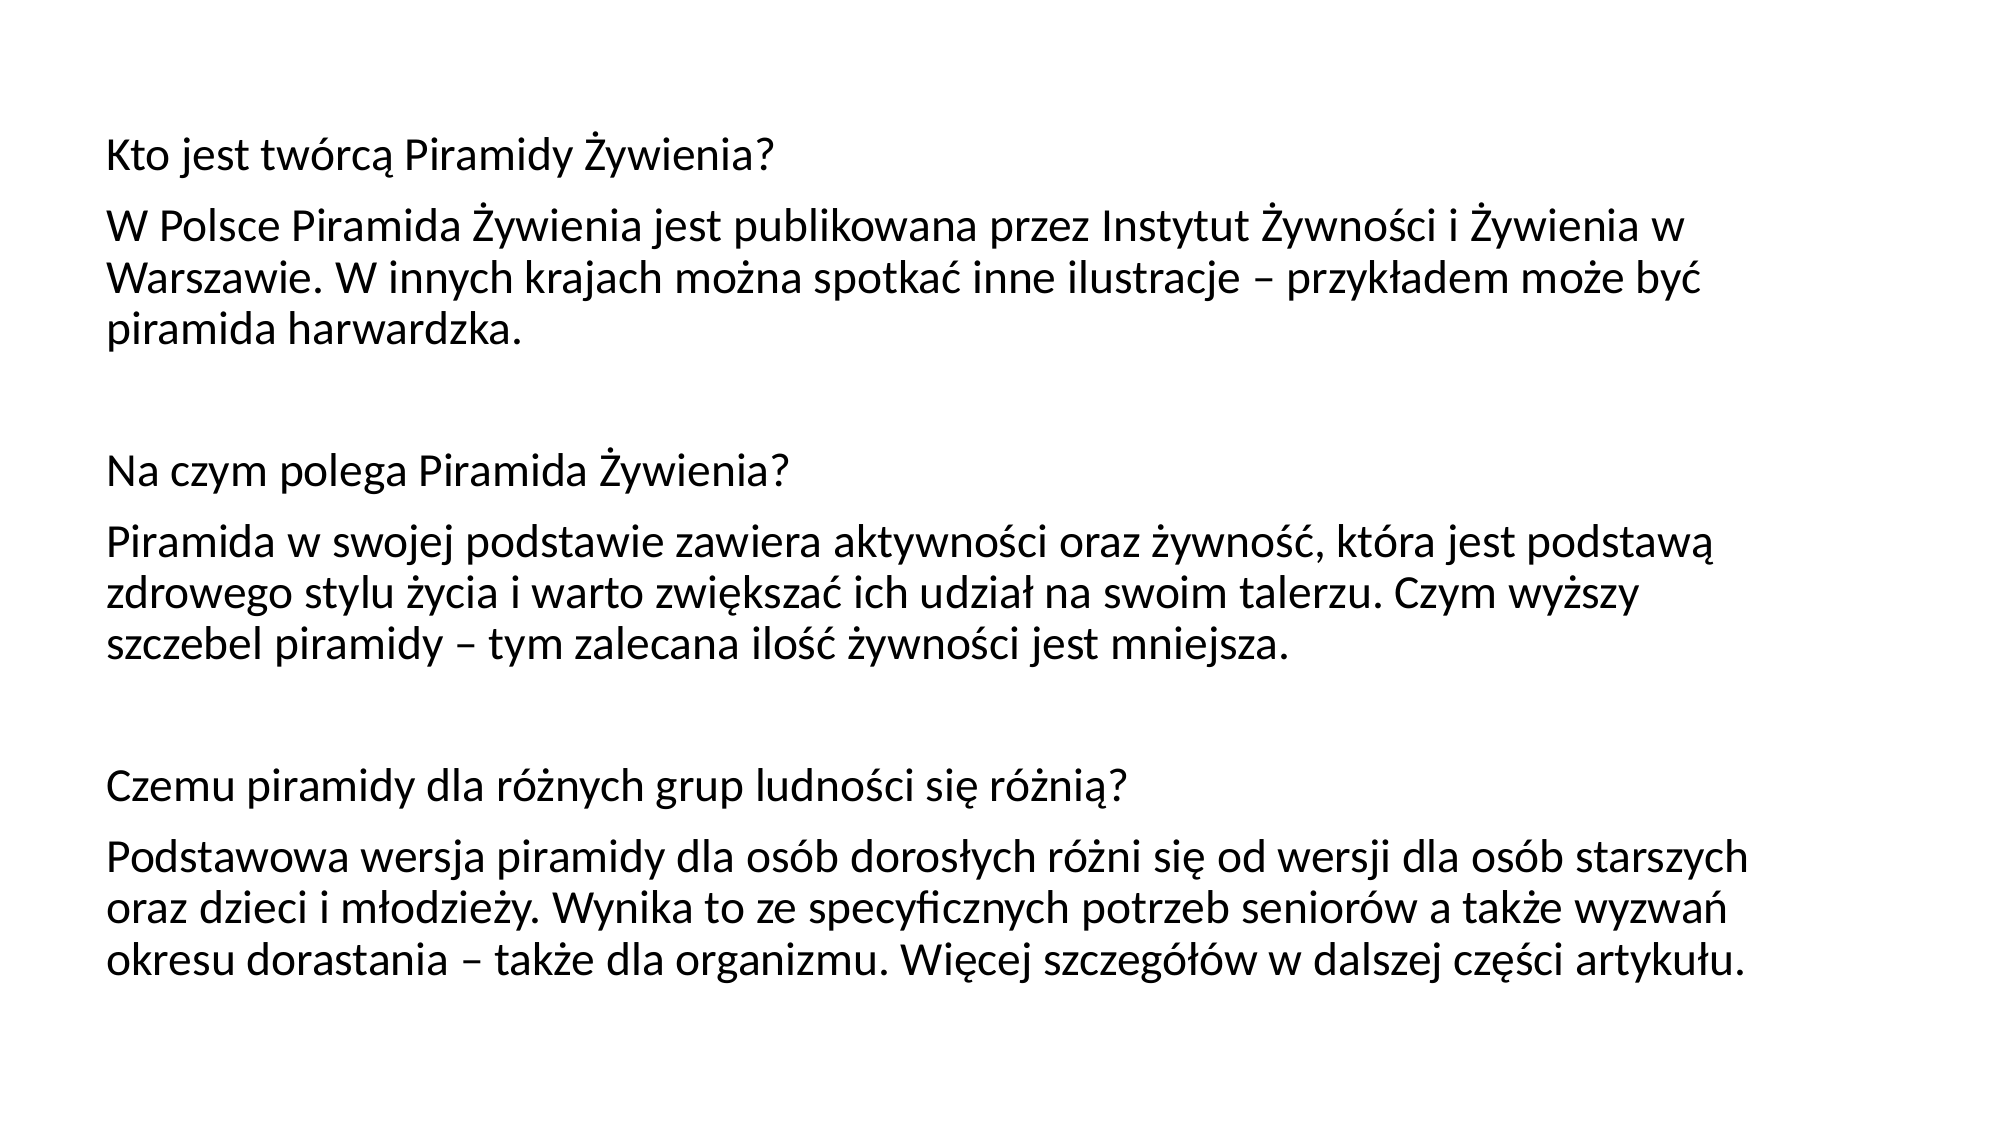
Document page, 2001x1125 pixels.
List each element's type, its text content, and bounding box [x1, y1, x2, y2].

list Kto jest twórcą Piramidy Żywienia? W Polsce Piramida Żywienia jest publikowana przez Instytut Żywności i Żywienia w Warszawie. W innych krajach można spotkać inne ilustracje – przykładem może być piramida harwardzka. Na czym polega Piramida Żywienia? Piramida w swojej podstawie zawiera aktywności oraz żywność, która jest podstawą zdrowego stylu życia i warto zwiększać ich udział na swoim talerzu. Czym wyższy szczebel piramidy – tym zalecana ilość żywności jest mniejsza. Czemu piramidy dla różnych grup ludności się różnią? Podstawowa wersja piramidy dla osób dorosłych różni się od wersji dla osób starszych oraz dzieci i młodzieży. Wynika to ze specyficznych potrzeb seniorów a także wyzwań okresu dorastania – także dla organizmu. Więcej szczegółów w dalszej części artykułu. [91, 122, 1777, 1013]
